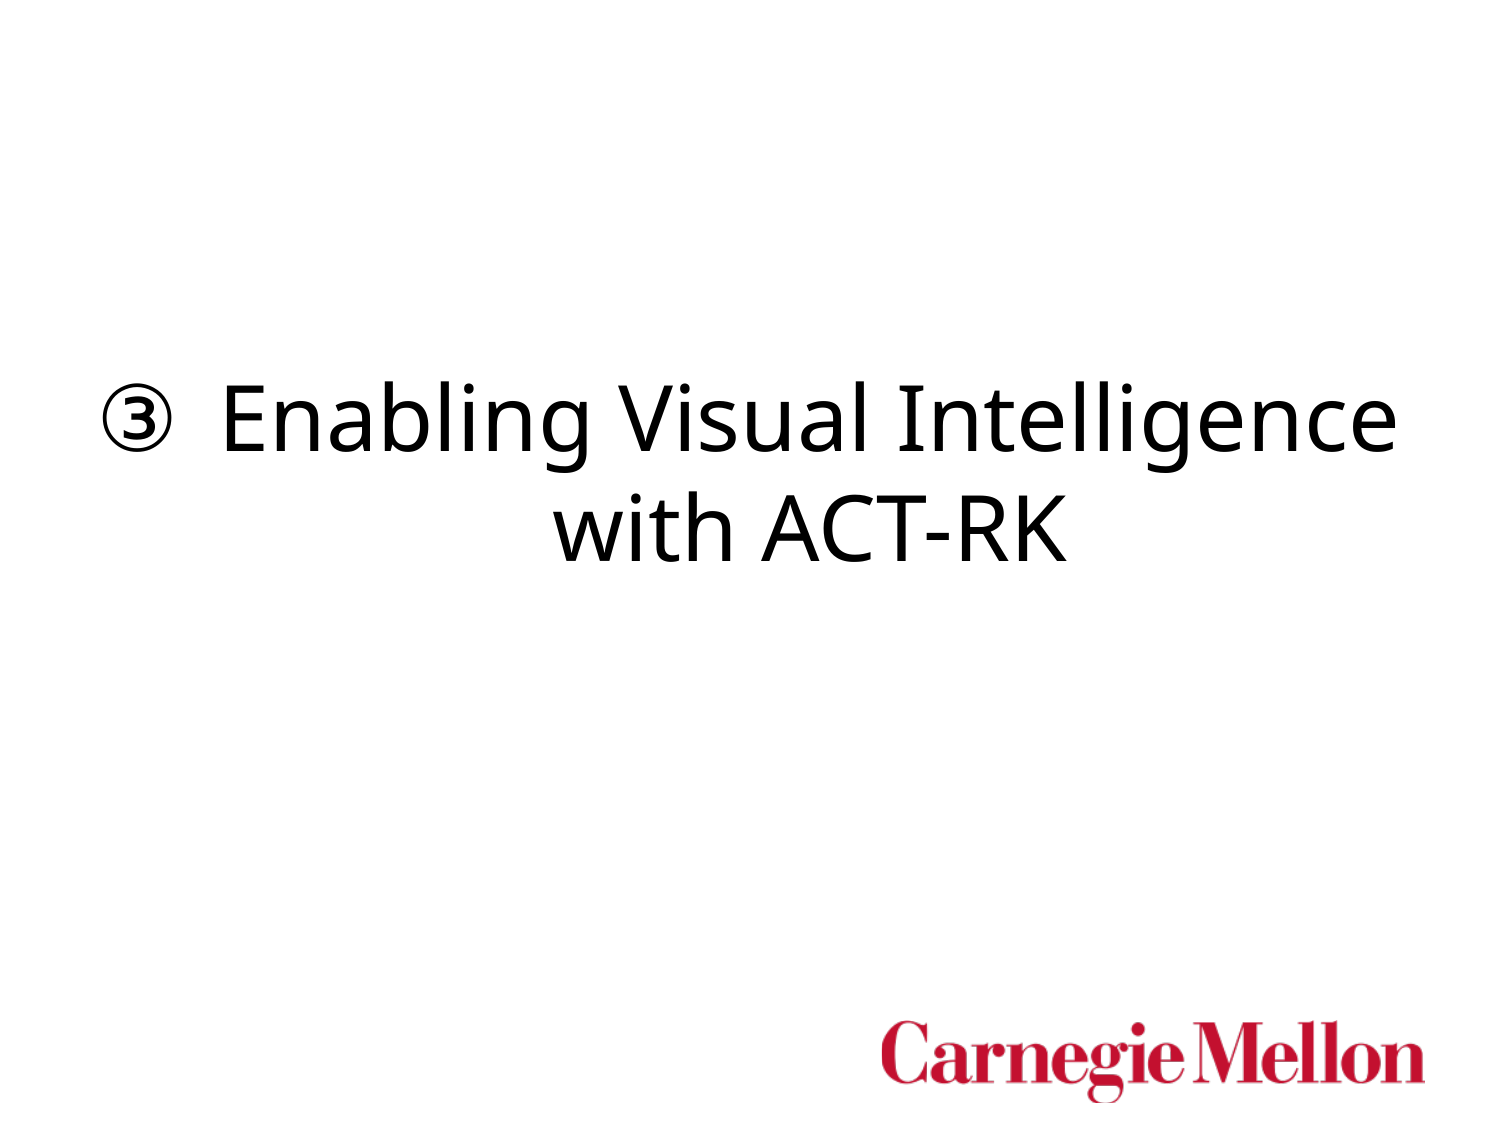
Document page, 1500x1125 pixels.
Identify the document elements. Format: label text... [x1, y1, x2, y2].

title Enabling Visual Intelligence with ACT-RK [31, 349, 1467, 591]
